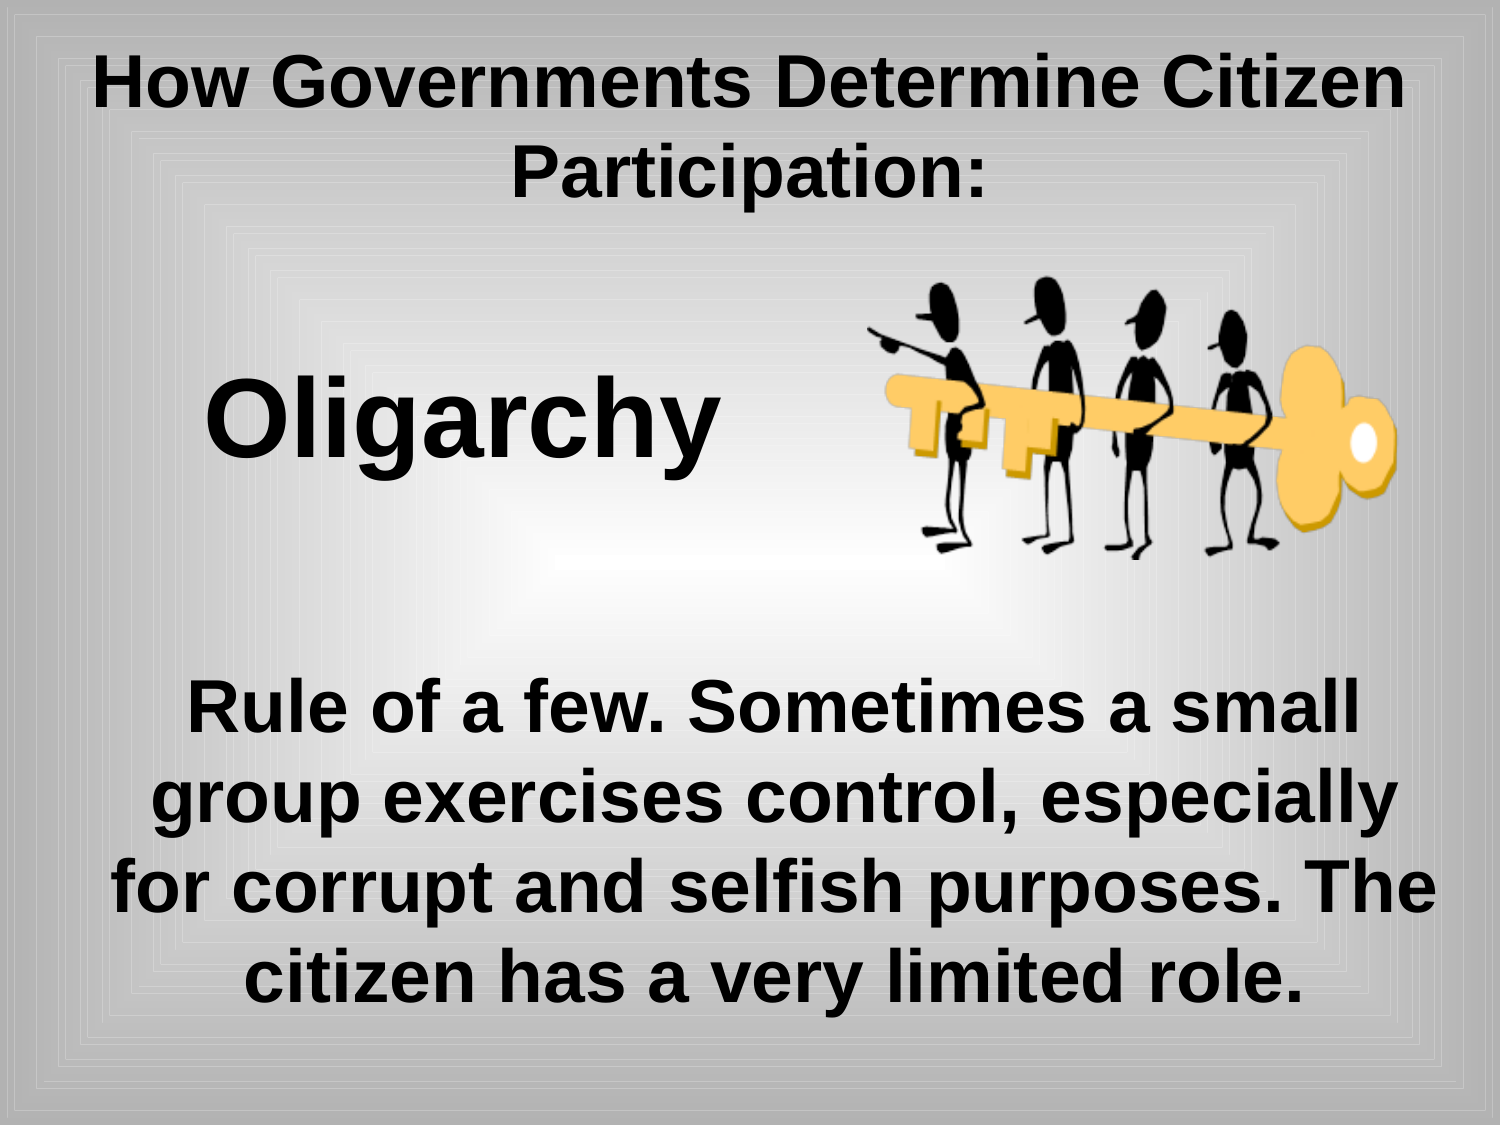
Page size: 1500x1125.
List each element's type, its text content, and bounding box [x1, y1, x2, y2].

picture [867, 274, 1401, 560]
text_box Rule of a few. Sometimes a small group exercises control, especially for corrupt and selfish purposes. The citizen has a very limited role. [75, 649, 1475, 1038]
text_box How Governments Determine Citizen Participation: [0, 24, 1500, 213]
text_box Oligarchy [62, 337, 862, 468]
